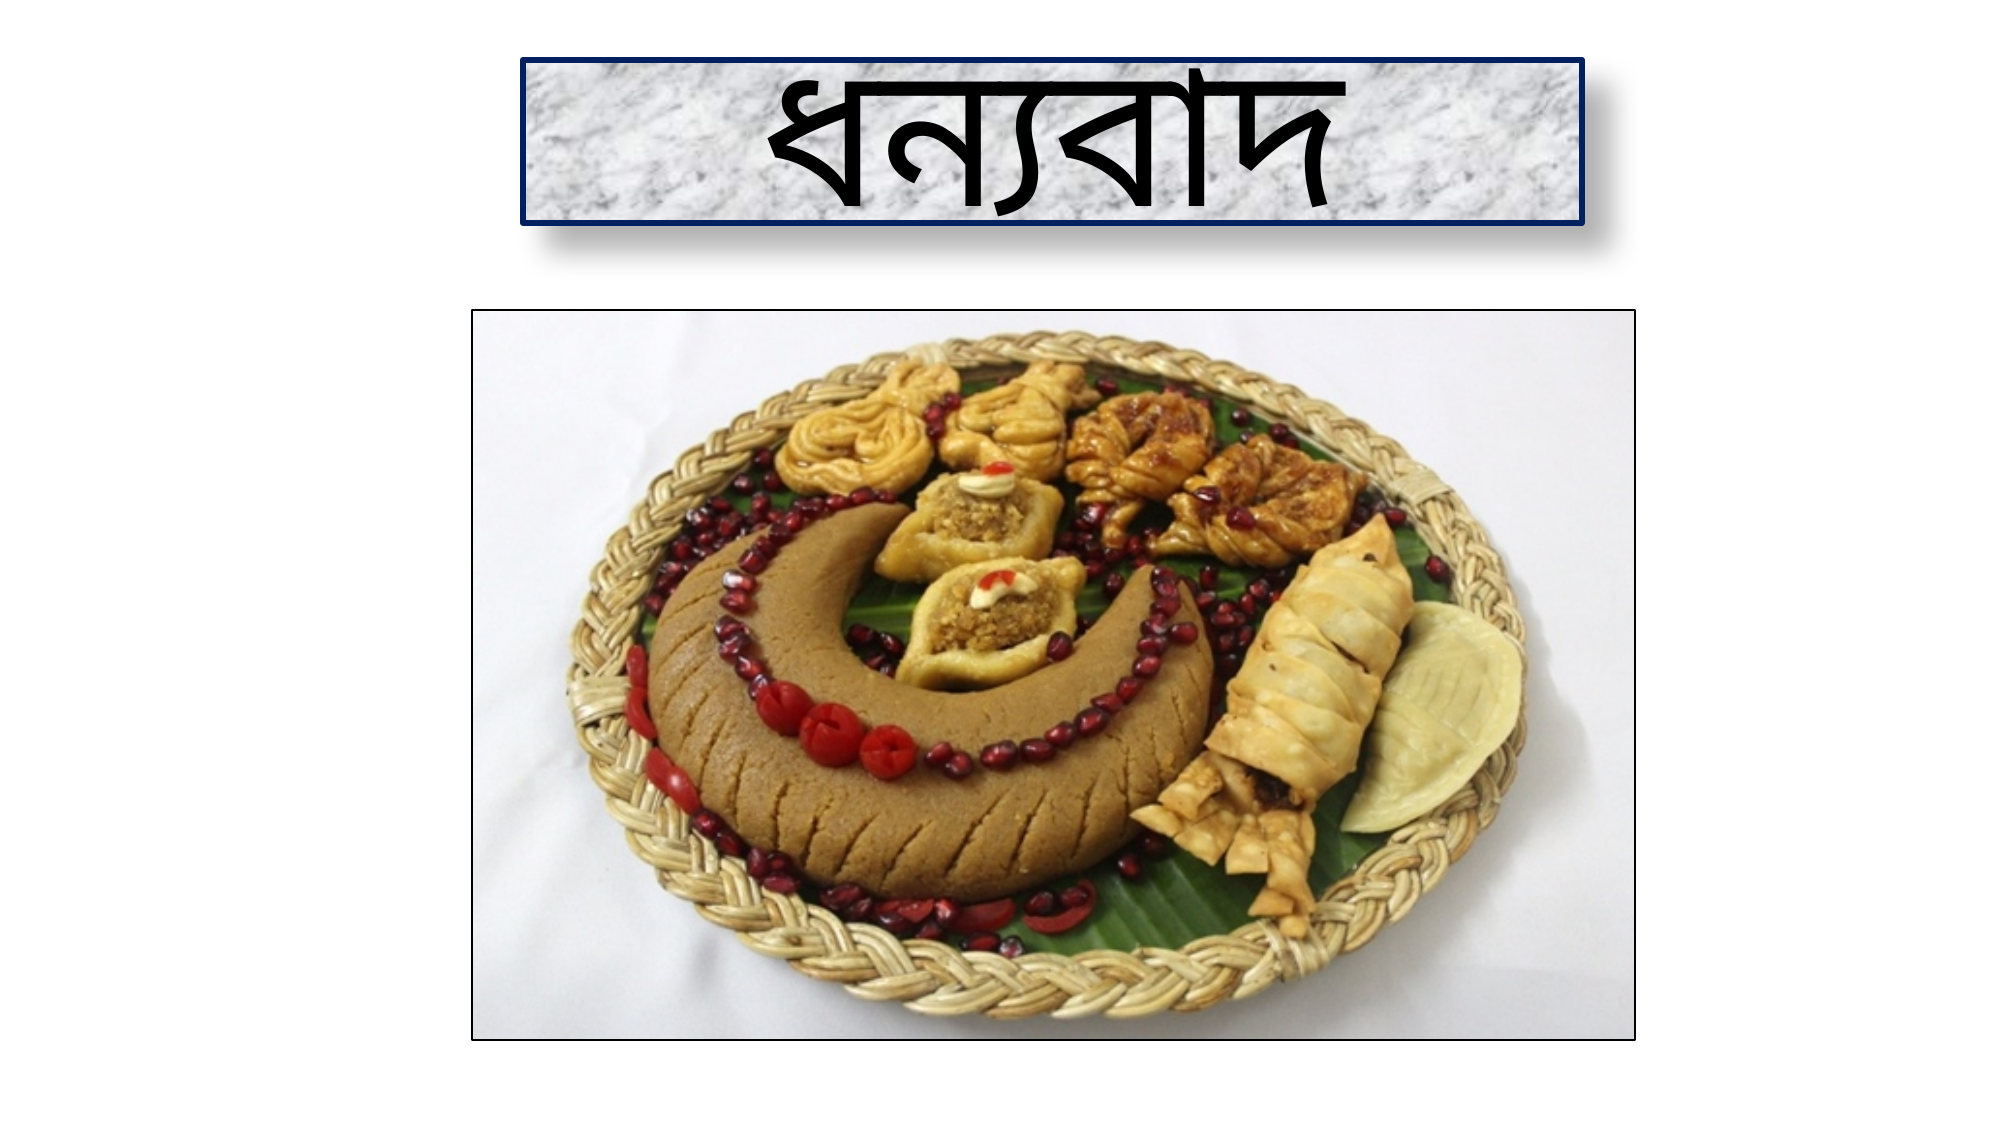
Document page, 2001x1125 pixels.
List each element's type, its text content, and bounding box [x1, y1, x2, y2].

title ধন্যবাদ [522, 59, 1582, 223]
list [472, 311, 1634, 1039]
